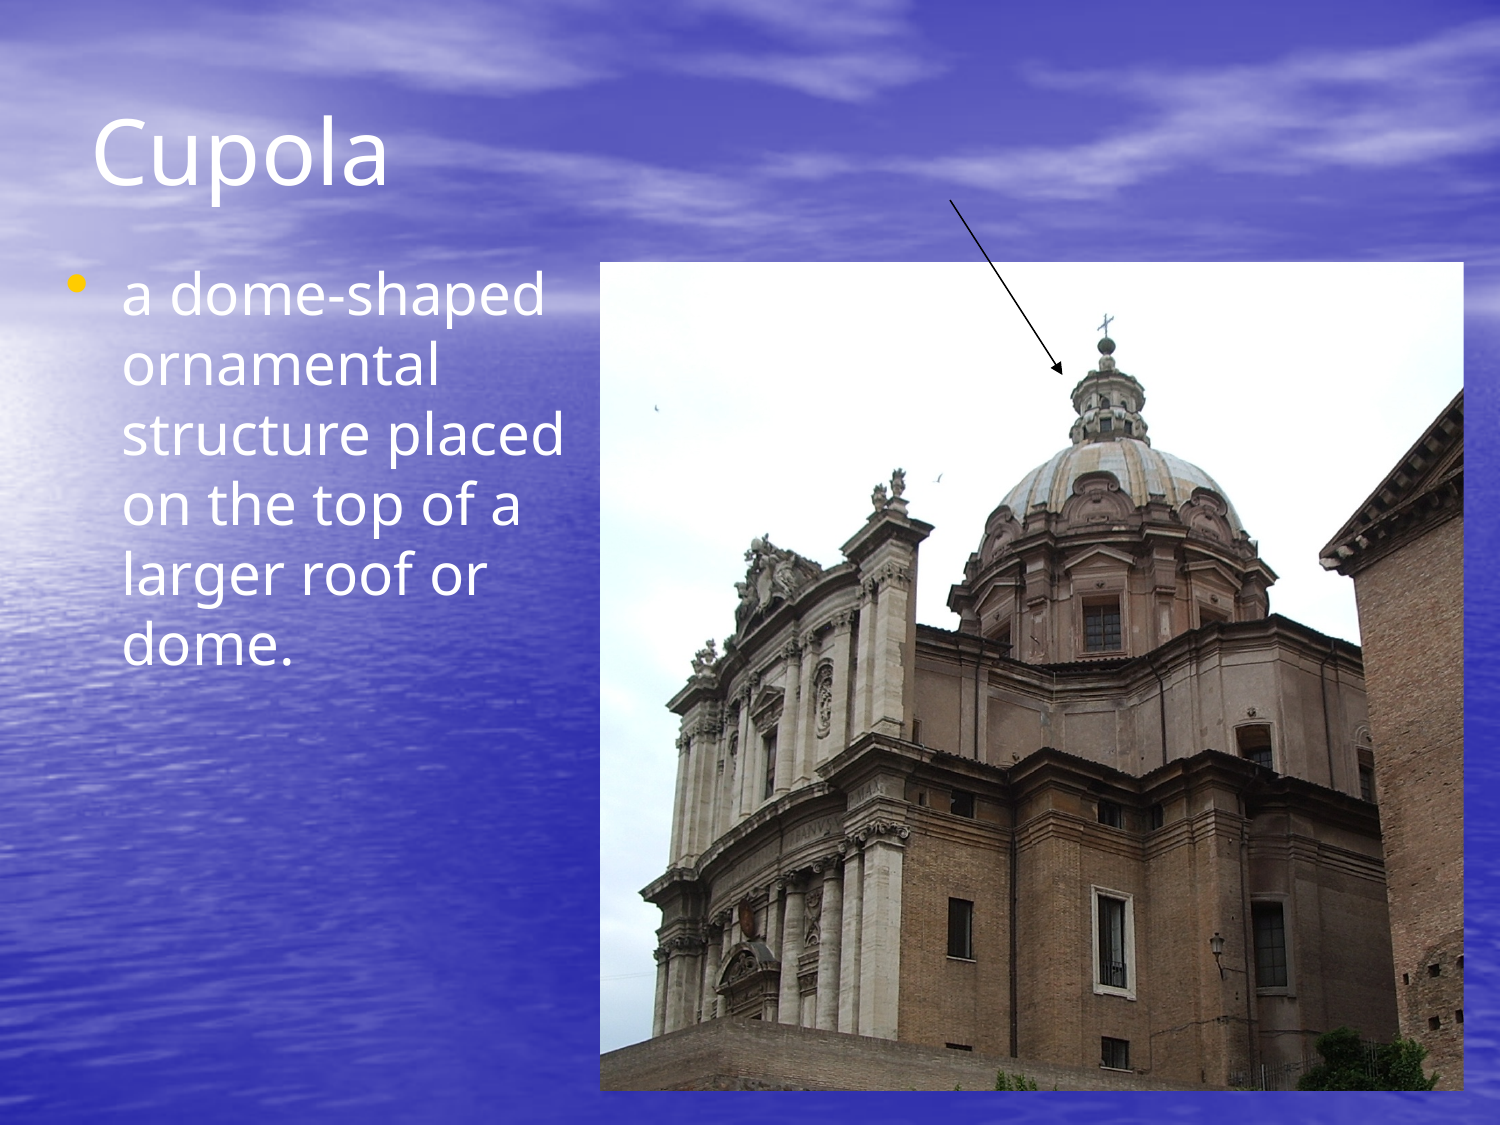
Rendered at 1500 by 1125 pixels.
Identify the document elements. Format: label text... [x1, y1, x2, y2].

title Cupola [74, 47, 1426, 251]
list a dome-shaped ornamental structure placed on the top of a larger roof or dome. [49, 249, 613, 913]
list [599, 262, 1465, 1092]
